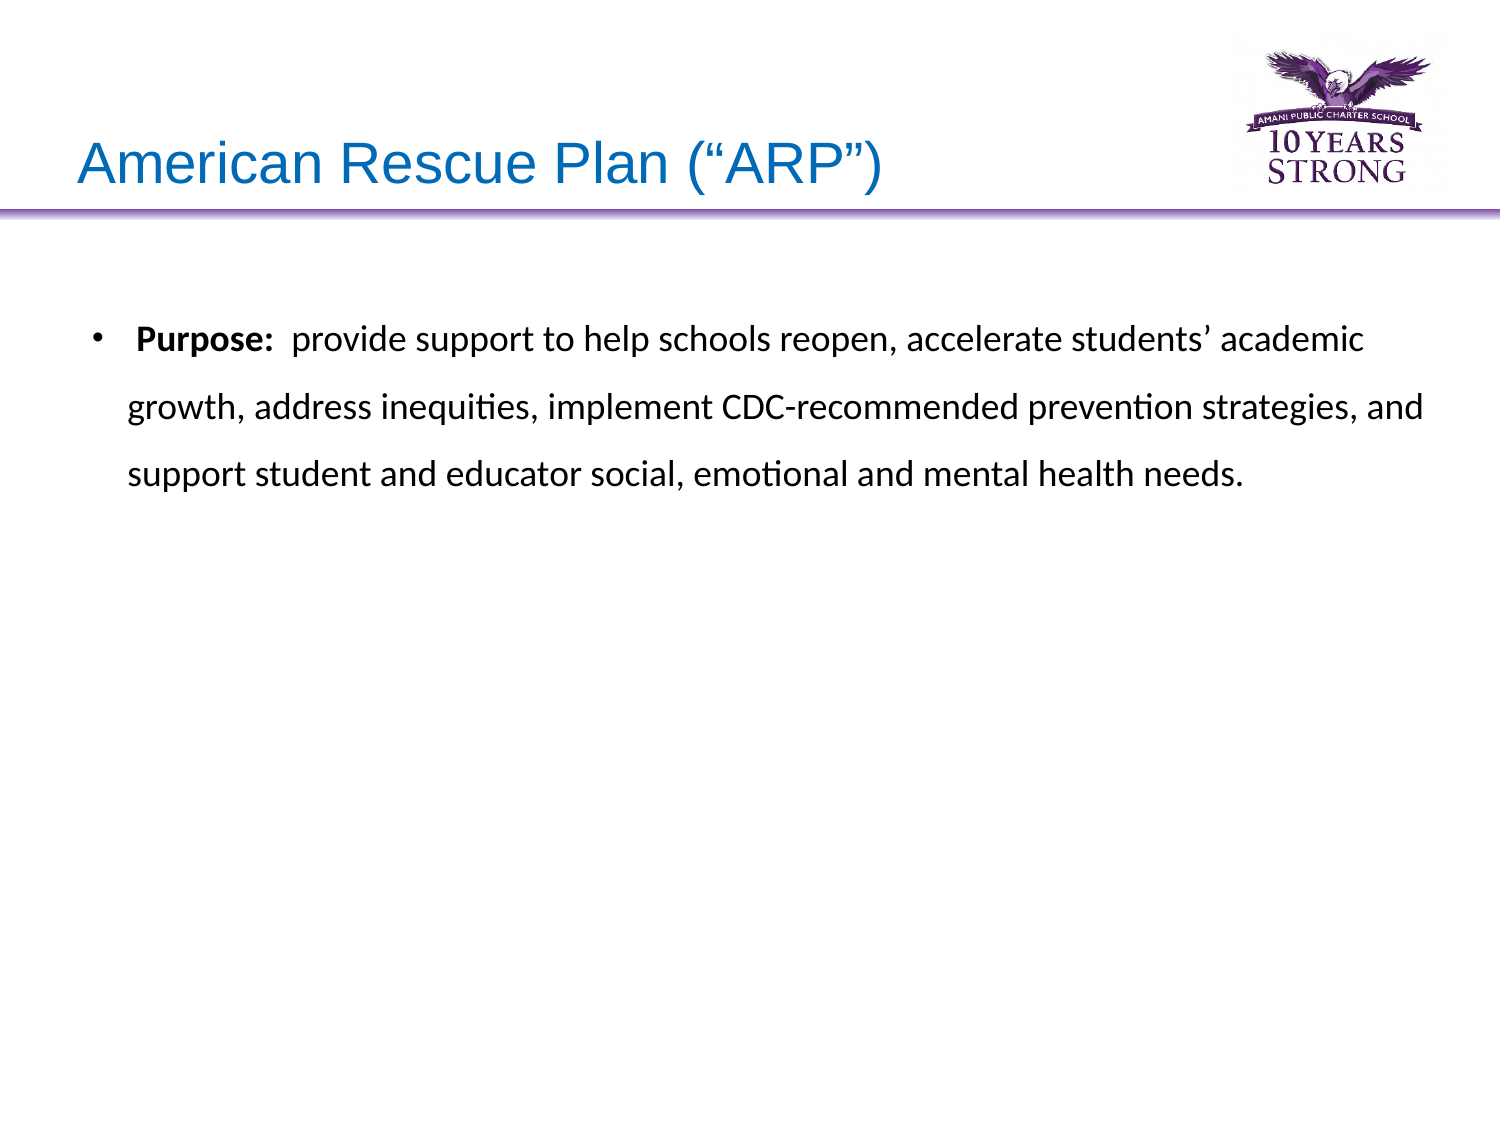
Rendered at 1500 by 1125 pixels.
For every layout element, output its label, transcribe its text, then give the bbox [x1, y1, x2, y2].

text_box Purpose: provide support to help schools reopen, accelerate students’ academic growth, address inequities, implement CDC-recommended prevention strategies, and support student and educator social, emotional and mental health needs. [77, 284, 1486, 622]
picture [1204, 6, 1462, 196]
title American Rescue Plan (“ARP”) [77, 92, 1413, 230]
